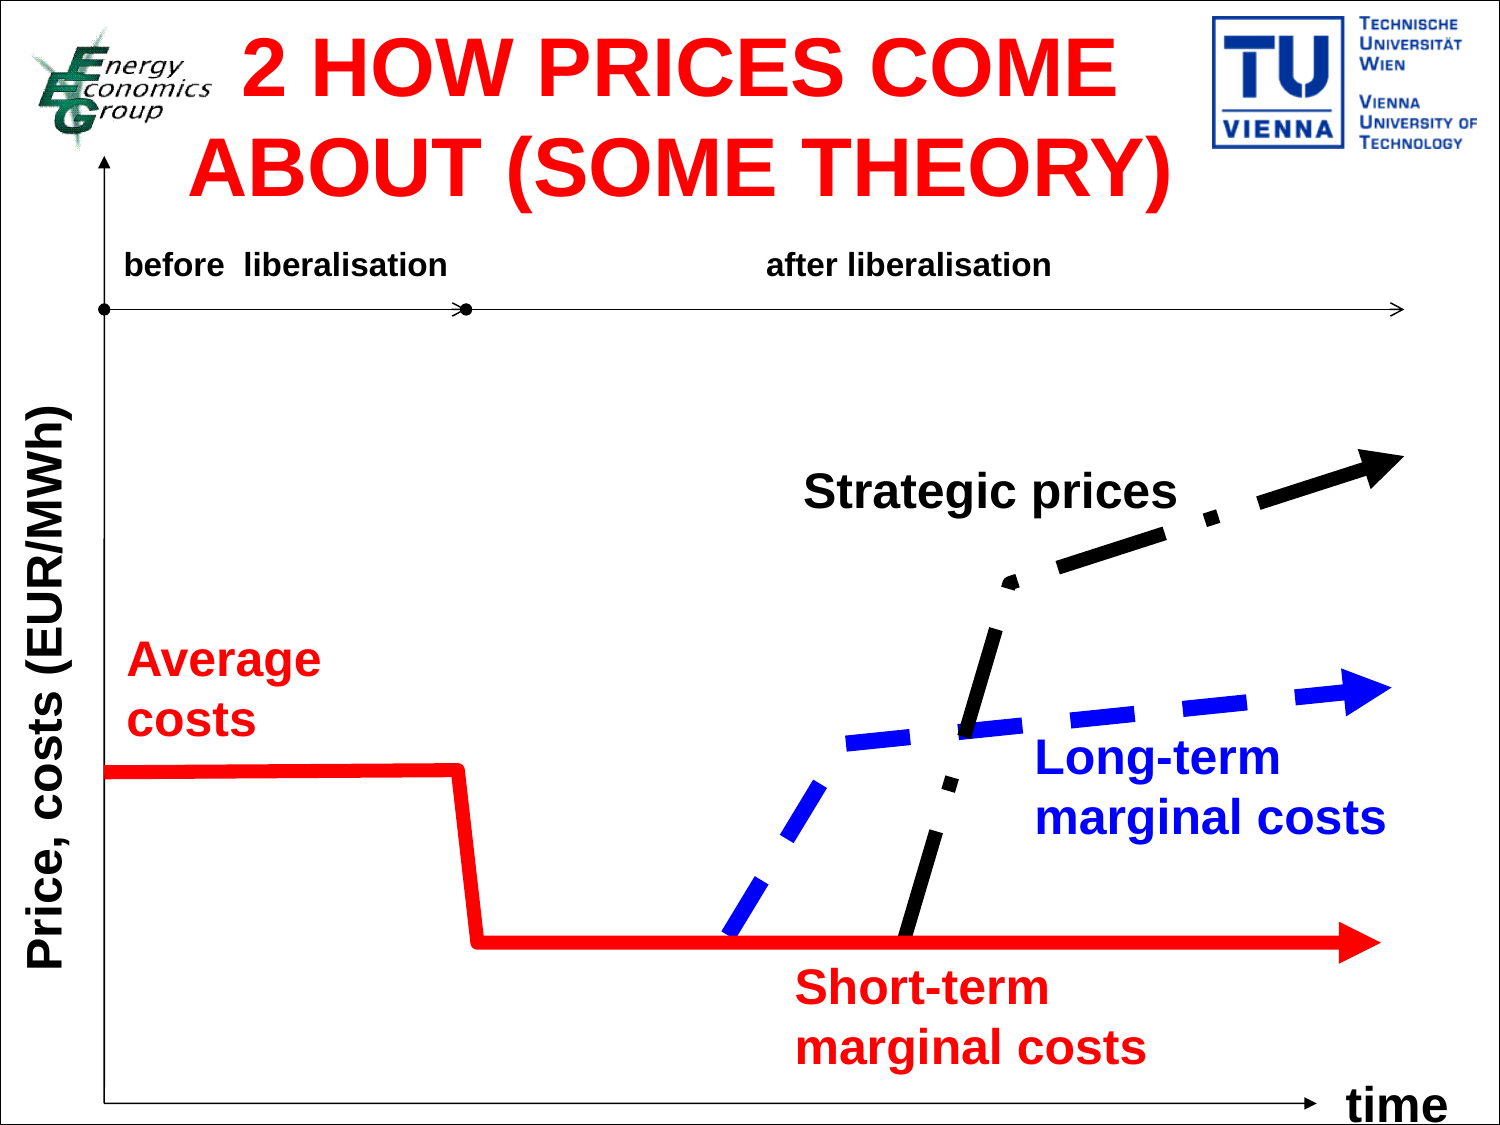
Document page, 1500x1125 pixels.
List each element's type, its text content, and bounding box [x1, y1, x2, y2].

text_box Strategic prices [788, 451, 1194, 526]
text_box [921, 454, 1405, 886]
text_box 2 HOW PRICES COME ABOUT (SOME THEORY) [0, 19, 1461, 207]
text_box Short-term marginal costs [779, 947, 1177, 1083]
text_box Price, costs (EUR/MWh) [4, 389, 79, 986]
text_box [773, 731, 965, 876]
text_box [105, 1097, 1317, 1110]
picture [1212, 16, 1477, 149]
text_box after liberalisation [751, 235, 1068, 291]
text_box Average costs [111, 619, 351, 755]
text_box time [1330, 1065, 1478, 1125]
text_box [1136, 682, 1392, 717]
text_box Long-term marginal costs [1019, 717, 1417, 853]
text_box before liberalisation [108, 235, 464, 291]
text_box [104, 770, 1382, 949]
